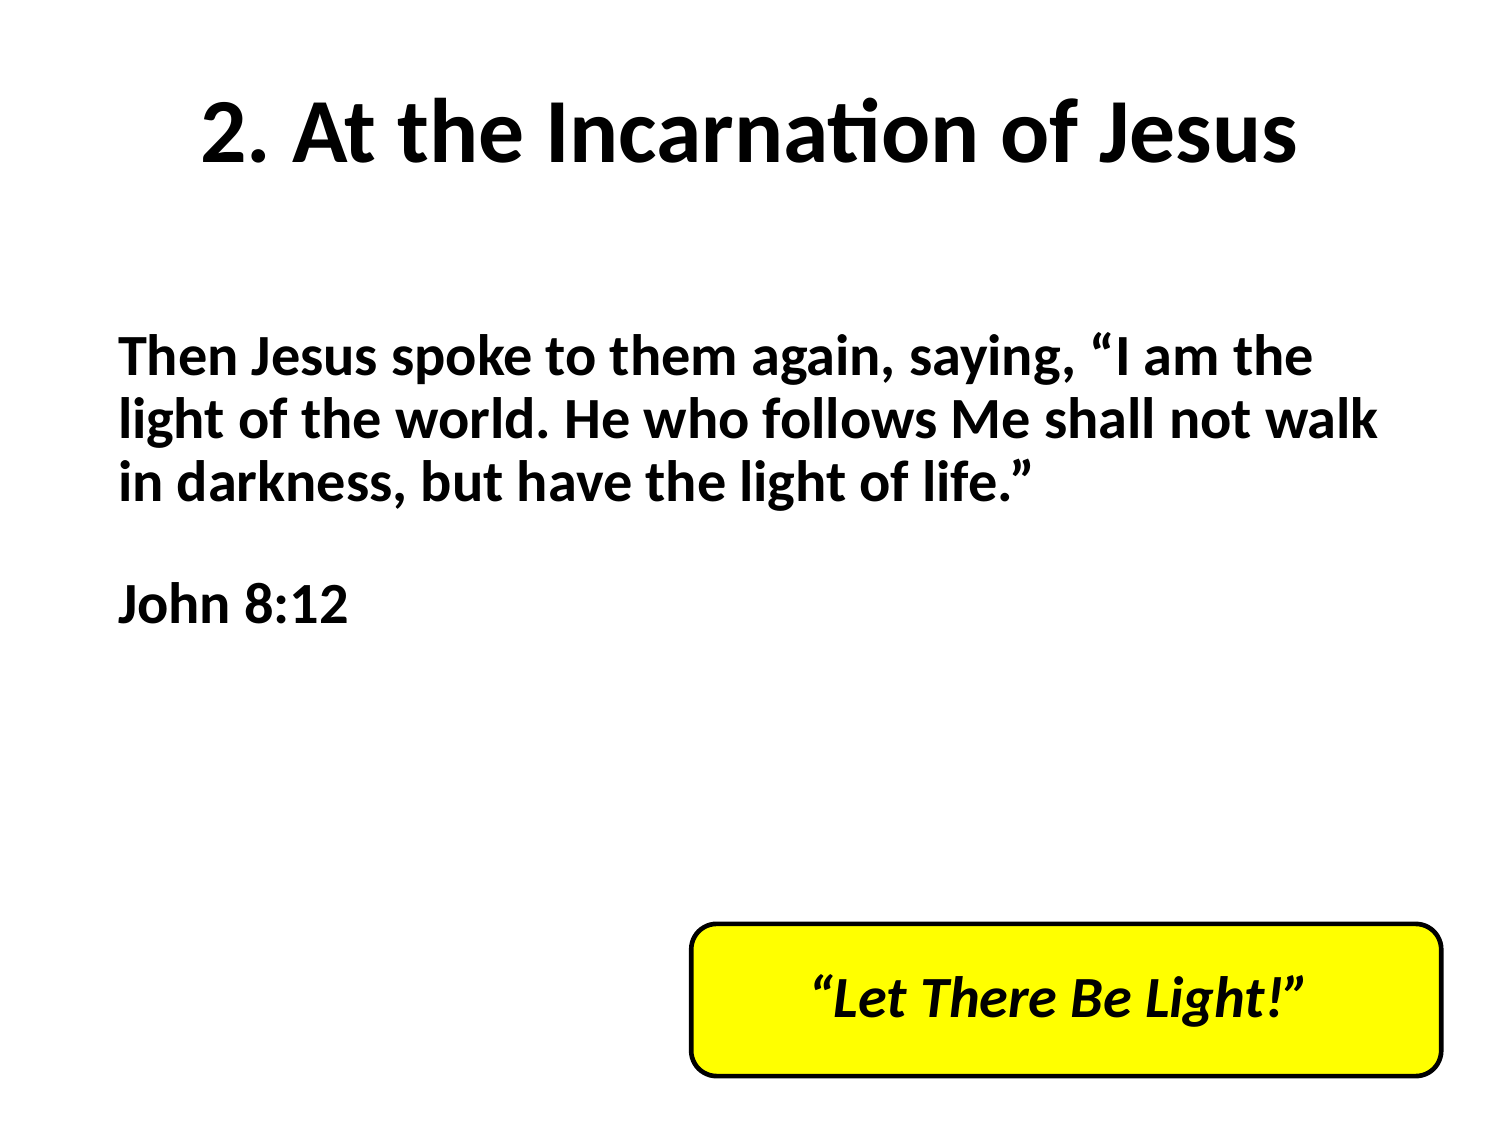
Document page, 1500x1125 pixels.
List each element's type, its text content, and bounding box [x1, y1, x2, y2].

title 2. At the Incarnation of Jesus [103, 59, 1397, 207]
text_box [690, 922, 1443, 1078]
list Then Jesus spoke to them again, saying, “I am the light of the world. He who follows Me shall not walk in darkness, but have the light of life.” John 8:12 [103, 317, 1397, 1014]
text_box “Let There Be Light!” [721, 952, 1397, 1037]
